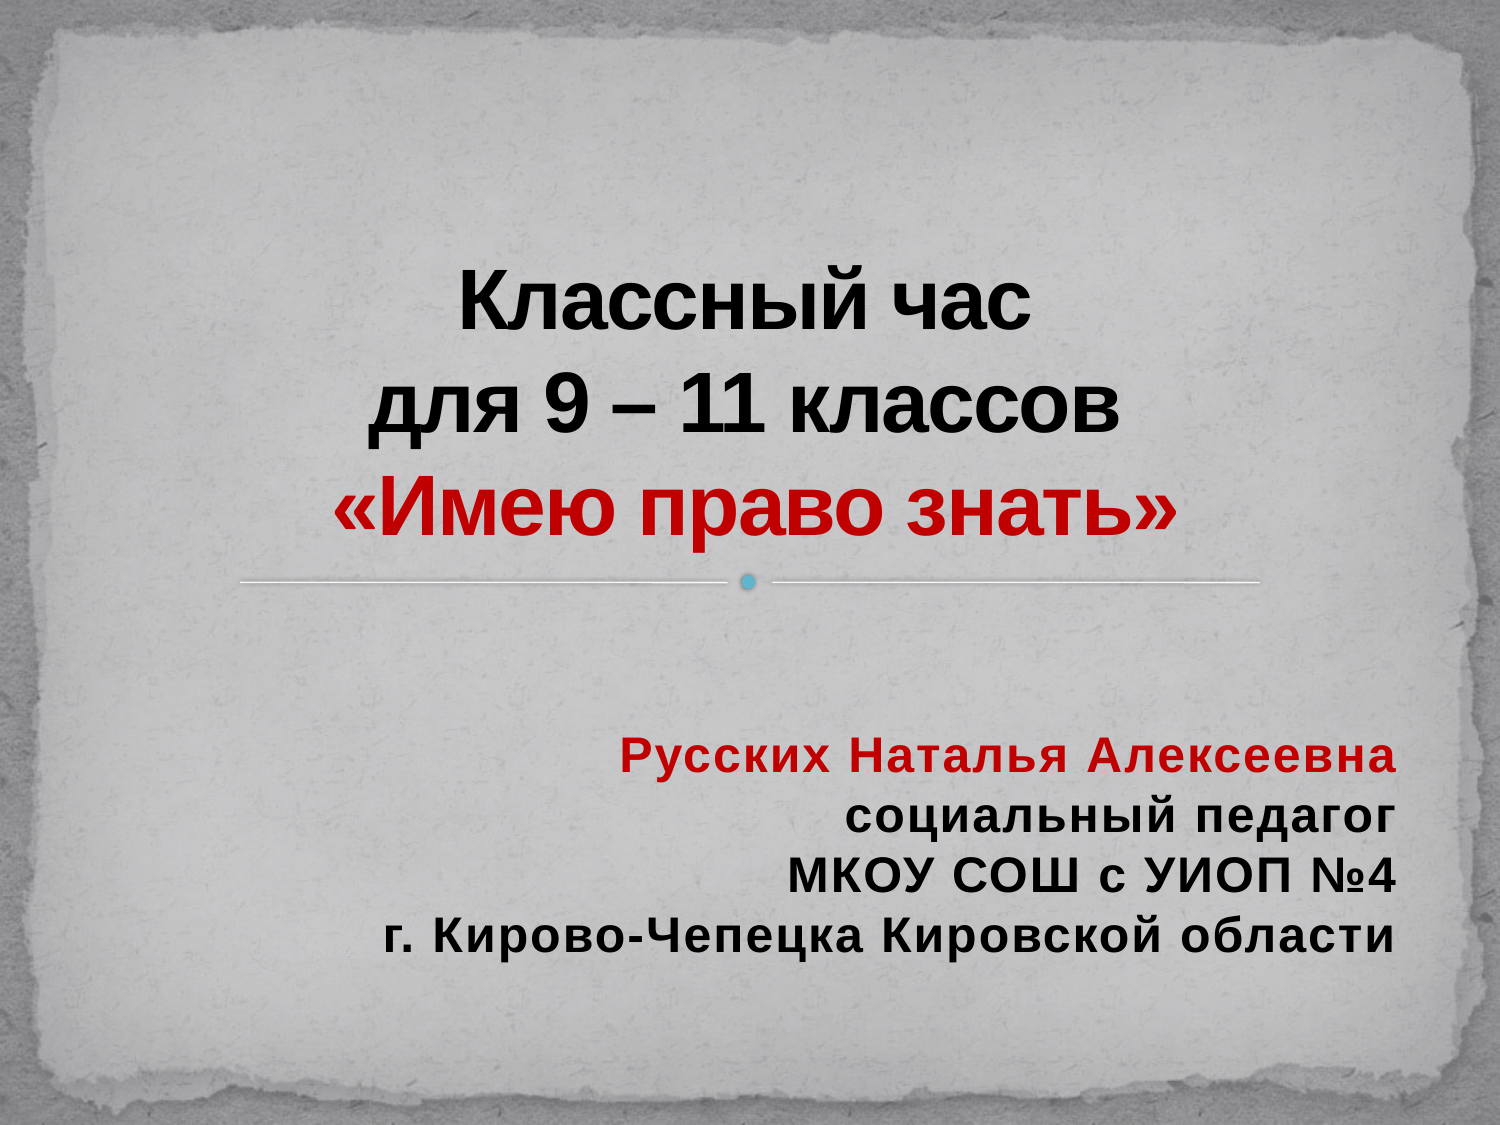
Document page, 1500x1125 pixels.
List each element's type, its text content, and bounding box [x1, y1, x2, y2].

subtitle Русских Наталья Алексеевна социальный педагог МКОУ СОШ с УИОП №4 г. Кирово-Чепецка Кировской области [234, 714, 1412, 1125]
title Классный час для 9 – 11 классов «Имею право знать» [74, 235, 1438, 561]
